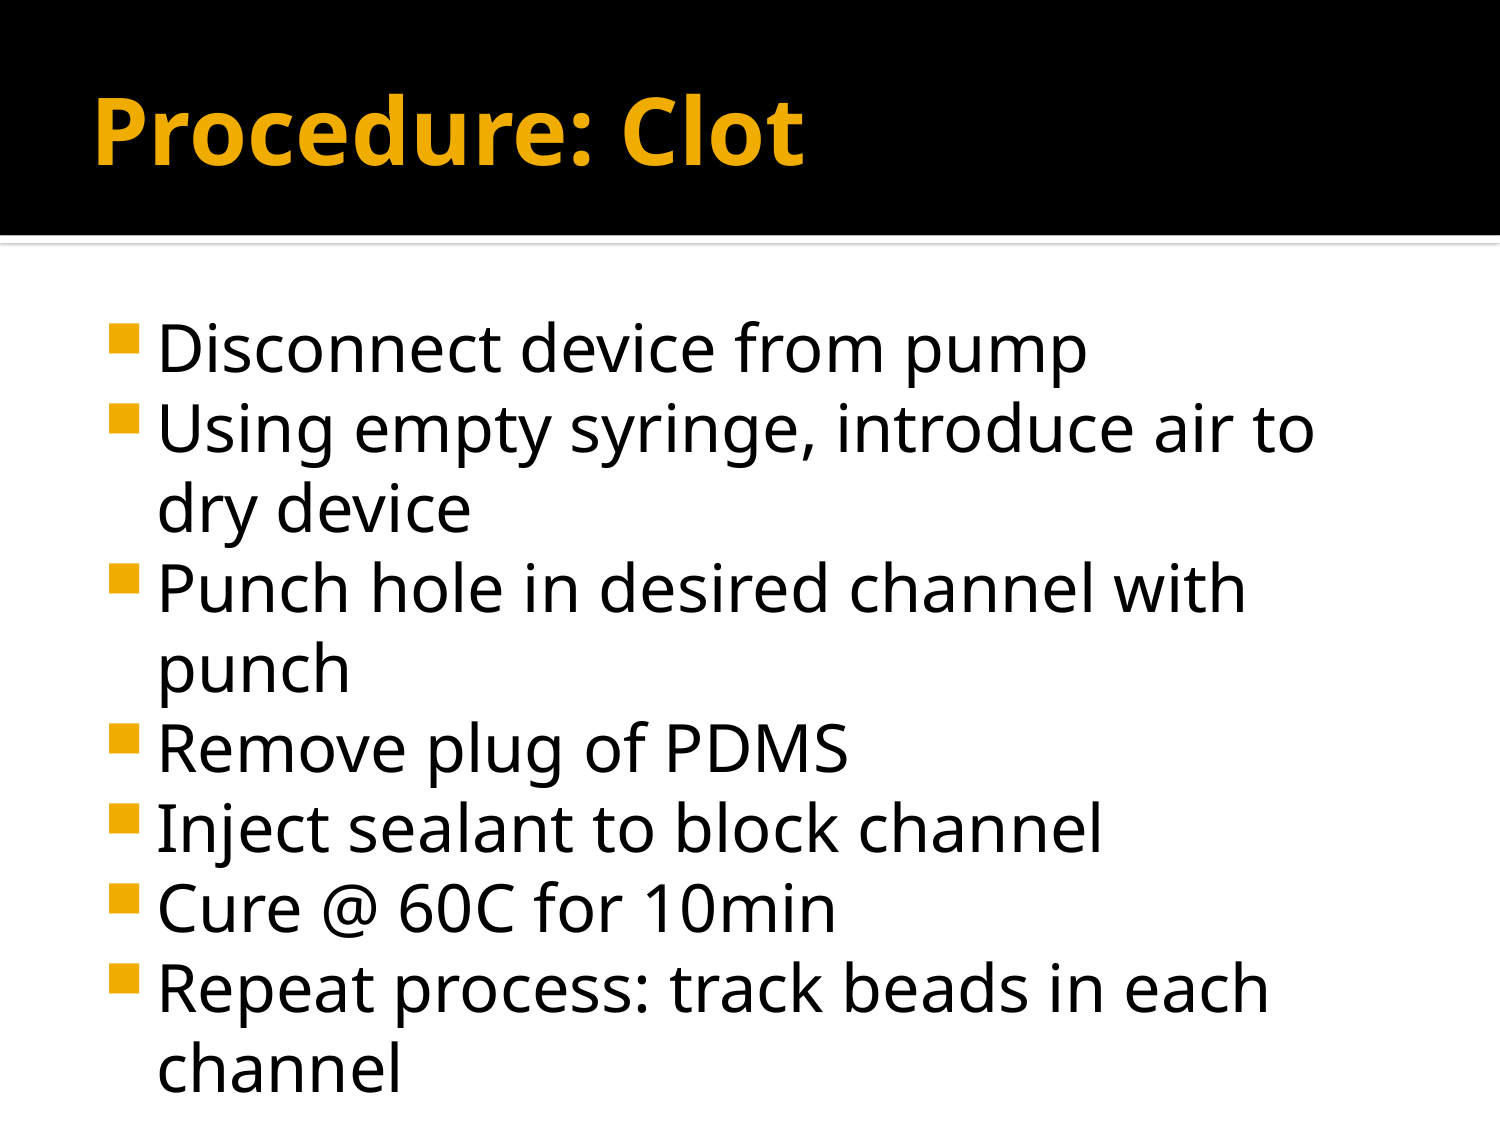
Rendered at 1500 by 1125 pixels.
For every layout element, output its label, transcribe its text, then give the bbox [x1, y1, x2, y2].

list Disconnect device from pump Using empty syringe, introduce air to dry device Punch hole in desired channel with punch Remove plug of PDMS Inject sealant to block channel Cure @ 60C for 10min Repeat process: track beads in each channel [75, 291, 1425, 1050]
title Procedure: Clot [75, 25, 1425, 231]
